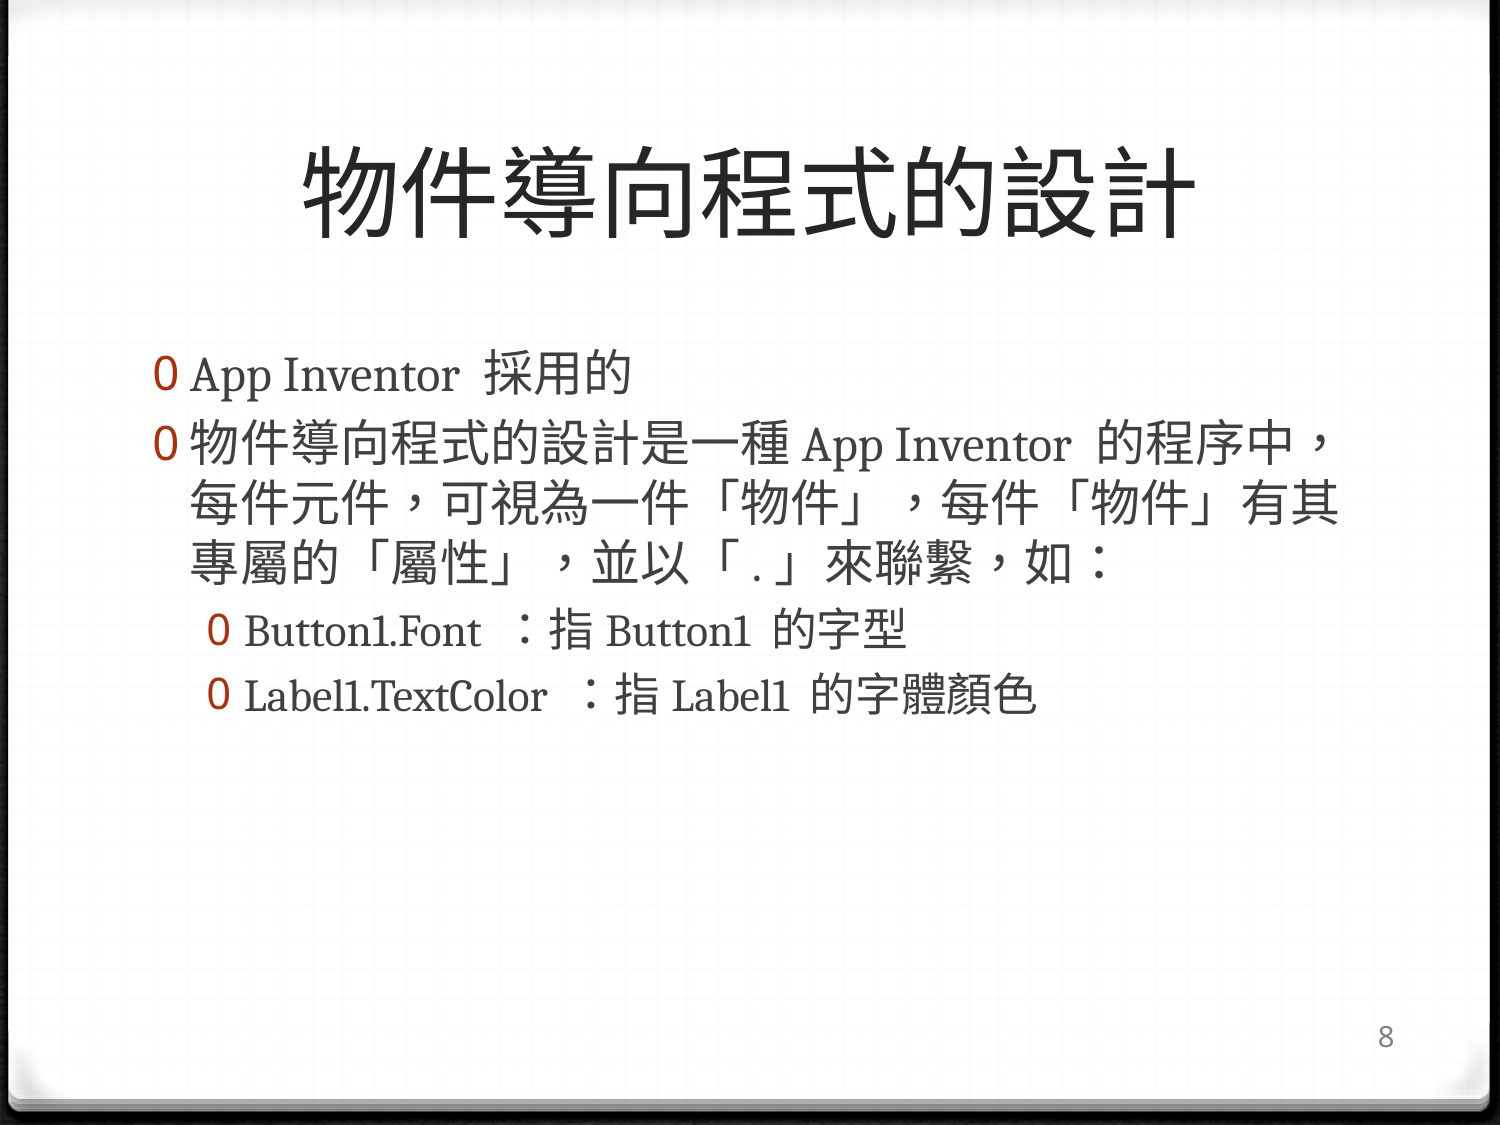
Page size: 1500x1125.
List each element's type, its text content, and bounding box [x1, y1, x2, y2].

title 物件導向程式的設計 [90, 71, 1410, 309]
slide_number 8 [1059, 1008, 1410, 1069]
list App Inventor 採用的 物件導向程式的設計是一種App Inventor 的程序中，每件元件，可視為一件「物件」，每件「物件」有其專屬的「屬性」，並以「.」來聯繫，如： Button1.Font ：指Button1 的字型 Label1.TextColor ：指Label1 的字體顏色 [137, 334, 1363, 983]
picture [0, 0, 1500, 1125]
